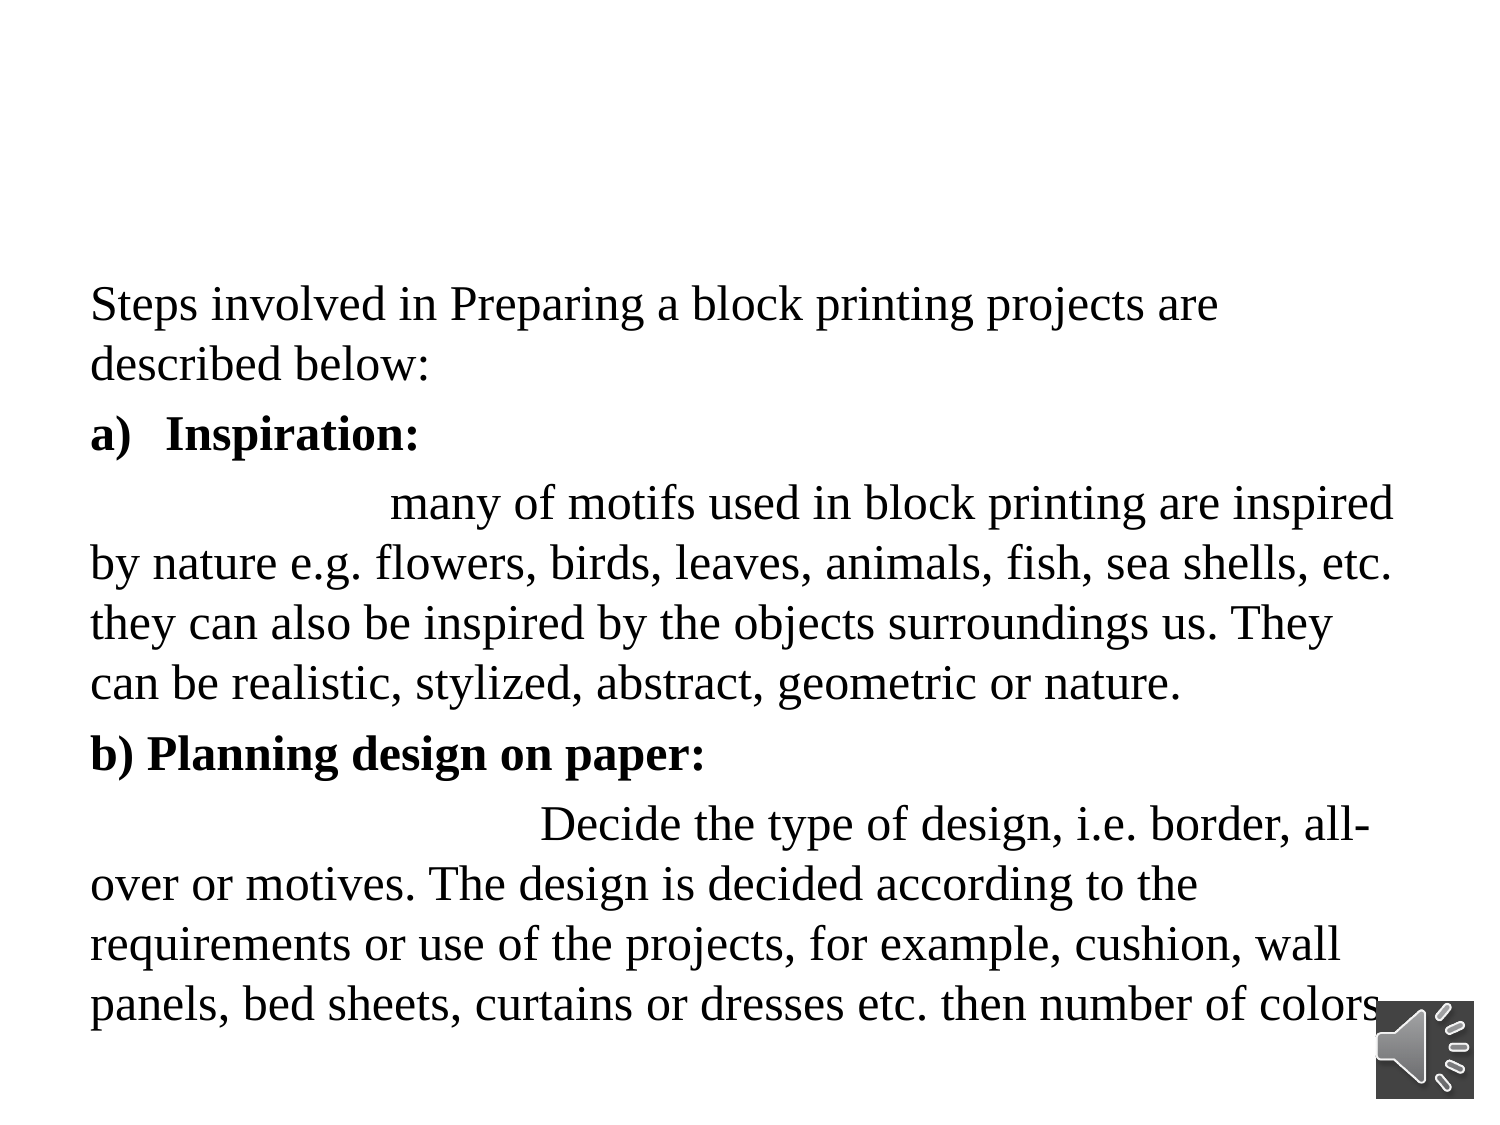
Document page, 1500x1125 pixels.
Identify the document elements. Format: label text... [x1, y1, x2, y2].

list Steps involved in Preparing a block printing projects are described below: Inspiration: many of motifs used in block printing are inspired by nature e.g. flowers, birds, leaves, animals, fish, sea shells, etc. they can also be inspired by the objects surroundings us. They can be realistic, stylized, abstract, geometric or nature. b) Planning design on paper: Decide the type of design, i.e. border, all-over or motives. The design is decided according to the requirements or use of the projects, for example, cushion, wall panels, bed sheets, curtains or dresses etc. then number of colors [75, 262, 1425, 1050]
picture [1374, 999, 1476, 1101]
